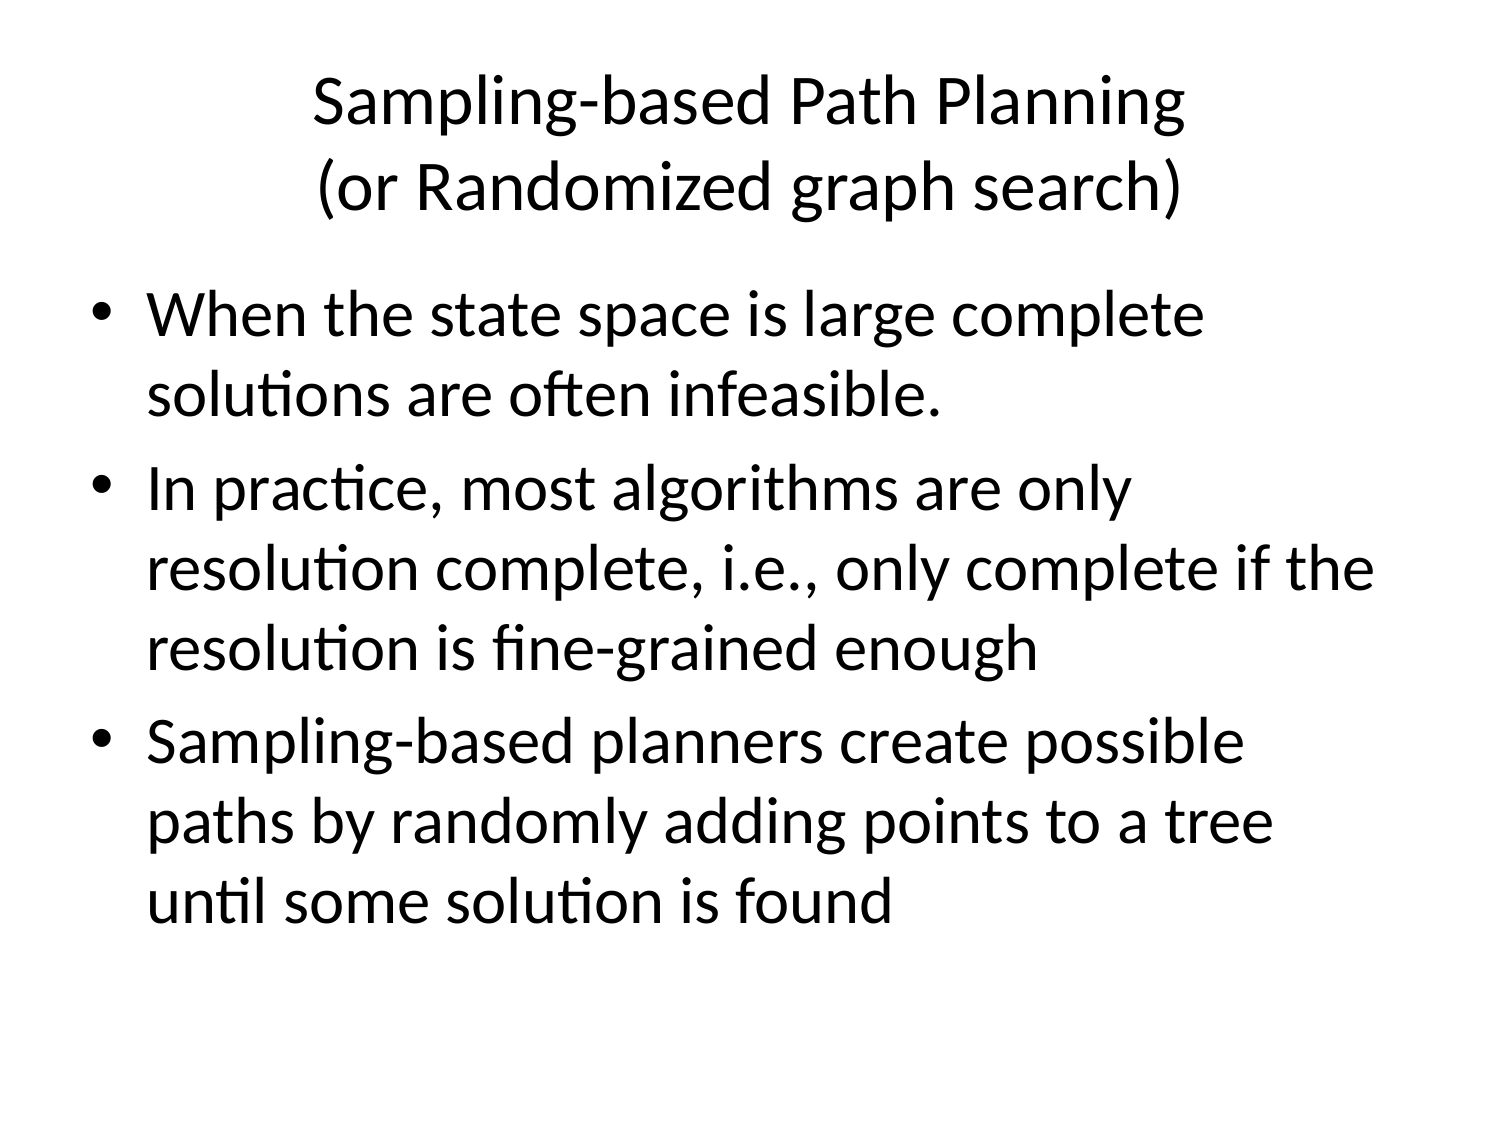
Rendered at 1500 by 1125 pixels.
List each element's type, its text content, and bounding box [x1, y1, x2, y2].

title Sampling-based Path Planning (or Randomized graph search) [75, 45, 1425, 233]
list When the state space is large complete solutions are often infeasible. In practice, most algorithms are only resolution complete, i.e., only complete if the resolution is fine-grained enough Sampling-based planners create possible paths by randomly adding points to a tree until some solution is found [75, 262, 1425, 1005]
